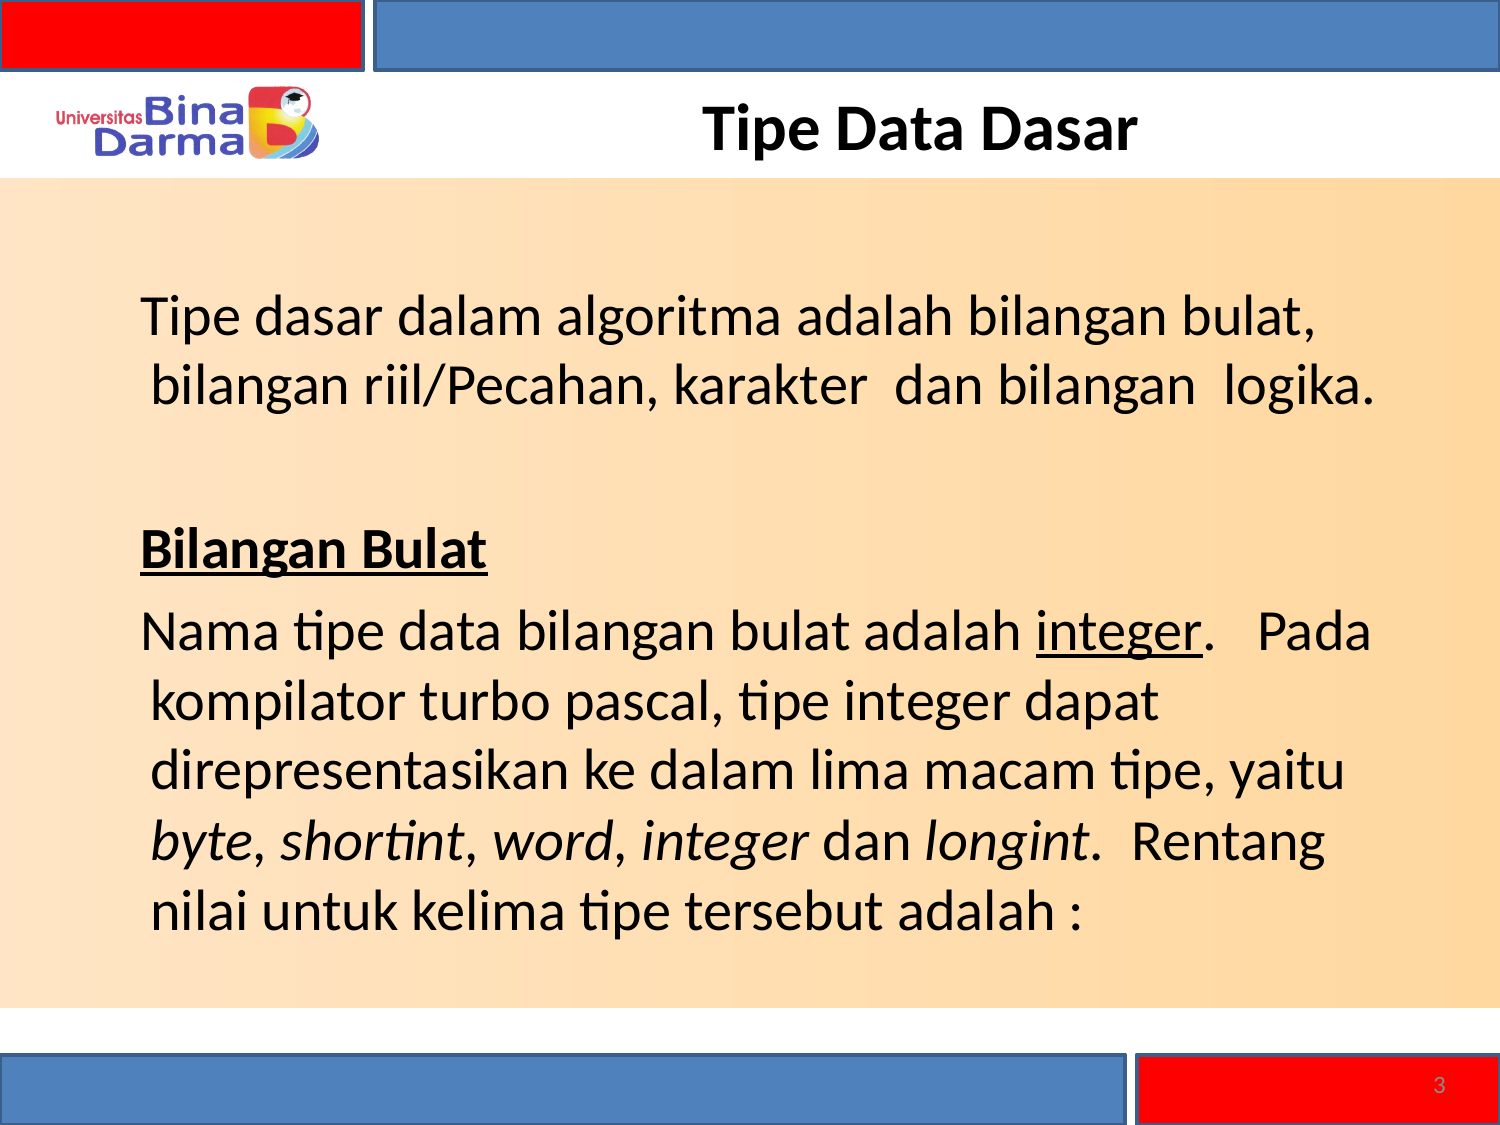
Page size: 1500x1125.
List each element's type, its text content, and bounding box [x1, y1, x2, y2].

text_box [74, 219, 1425, 1000]
text_box [1135, 1053, 1500, 1125]
text_box [0, 176, 1500, 1010]
text_box [373, 0, 1500, 72]
text_box Tipe dasar dalam algoritma adalah bilangan bulat, bilangan riil/Pecahan, karakter dan bilangan logika. Bilangan Bulat Nama tipe data bilangan bulat adalah integer. Pada kompilator turbo pascal, tipe integer dapat direpresentasikan ke dalam lima macam tipe, yaitu byte, shortint, word, integer dan longint. Rentang nilai untuk kelima tipe tersebut adalah : [125, 269, 1412, 965]
slide_number 3 [1277, 1061, 1461, 1105]
text_box [99, 244, 1450, 1025]
text_box [0, 0, 365, 72]
text_box [0, 1053, 1127, 1125]
picture [52, 84, 320, 162]
title Tipe Data Dasar [418, 81, 1423, 166]
